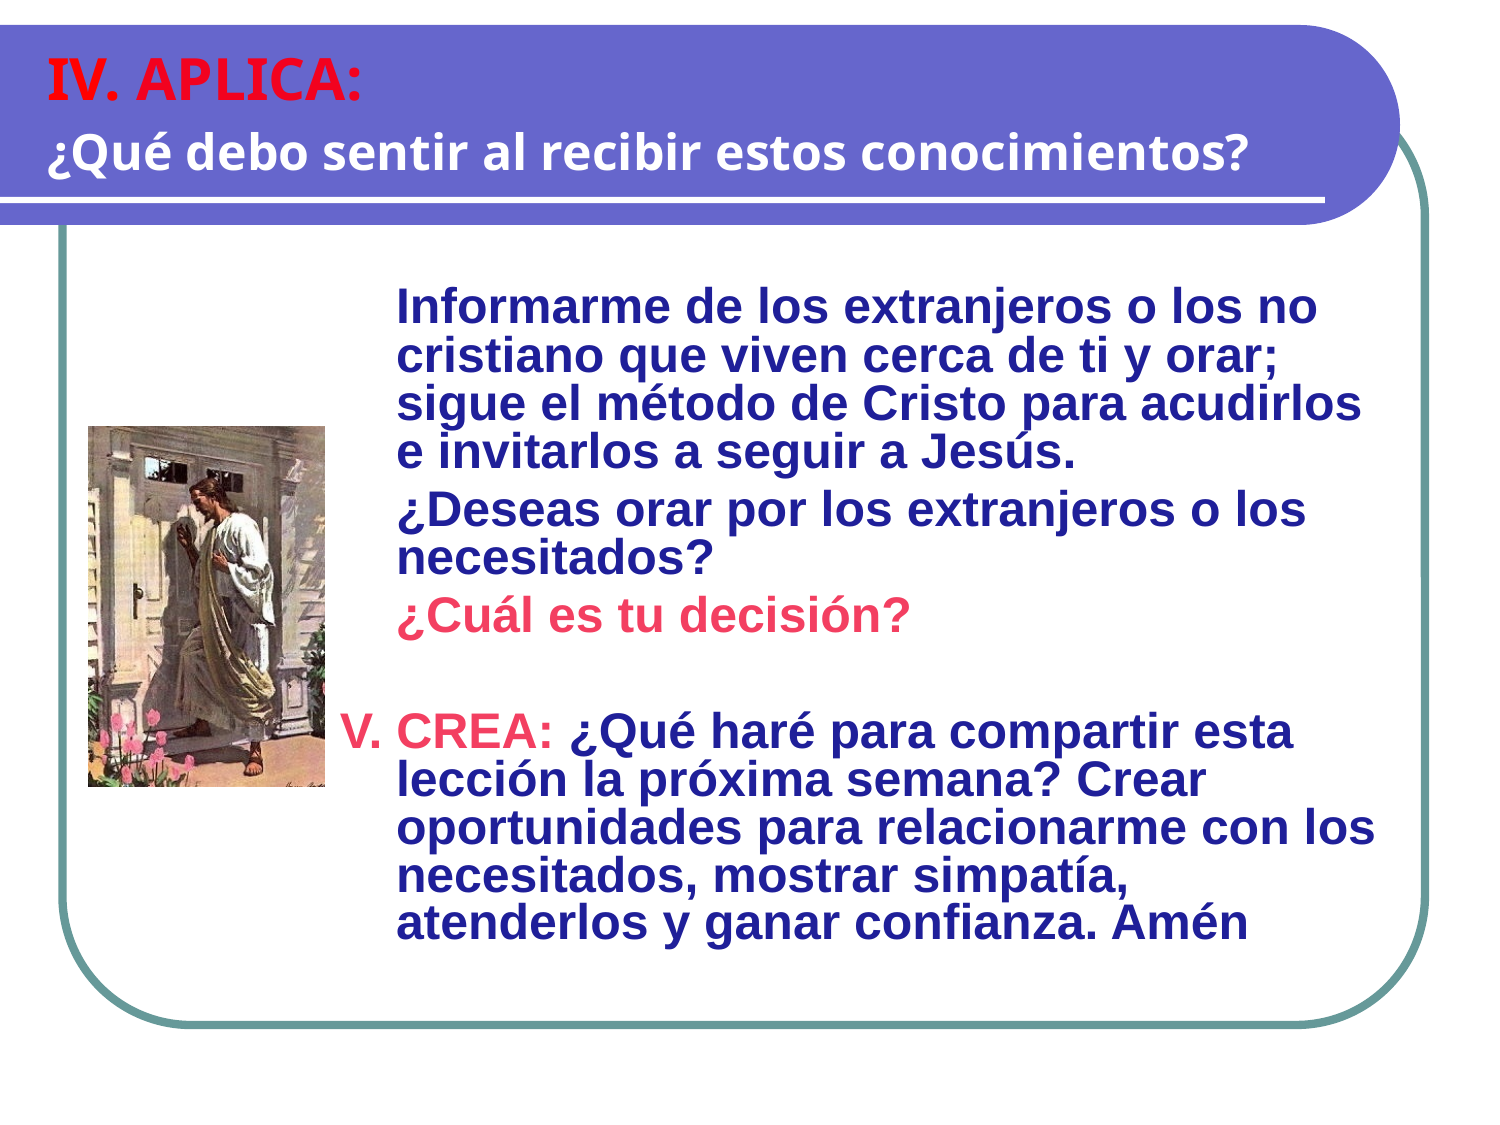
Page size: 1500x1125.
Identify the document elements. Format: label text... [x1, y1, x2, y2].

title IV. APLICA: ¿Qué debo sentir al recibir estos conocimientos? [31, 37, 1348, 188]
picture [87, 426, 325, 787]
list Informarme de los extranjeros o los no cristiano que viven cerca de ti y orar; sigue el método de Cristo para acudirlos e invitarlos a seguir a Jesús. ¿Deseas orar por los extranjeros o los necesitados? ¿Cuál es tu decisión? V. CREA: ¿Qué haré para compartir esta lección la próxima semana? Crear oportunidades para relacionarme con los necesitados, mostrar simpatía, atenderlos y ganar confianza. Amén [324, 270, 1407, 943]
